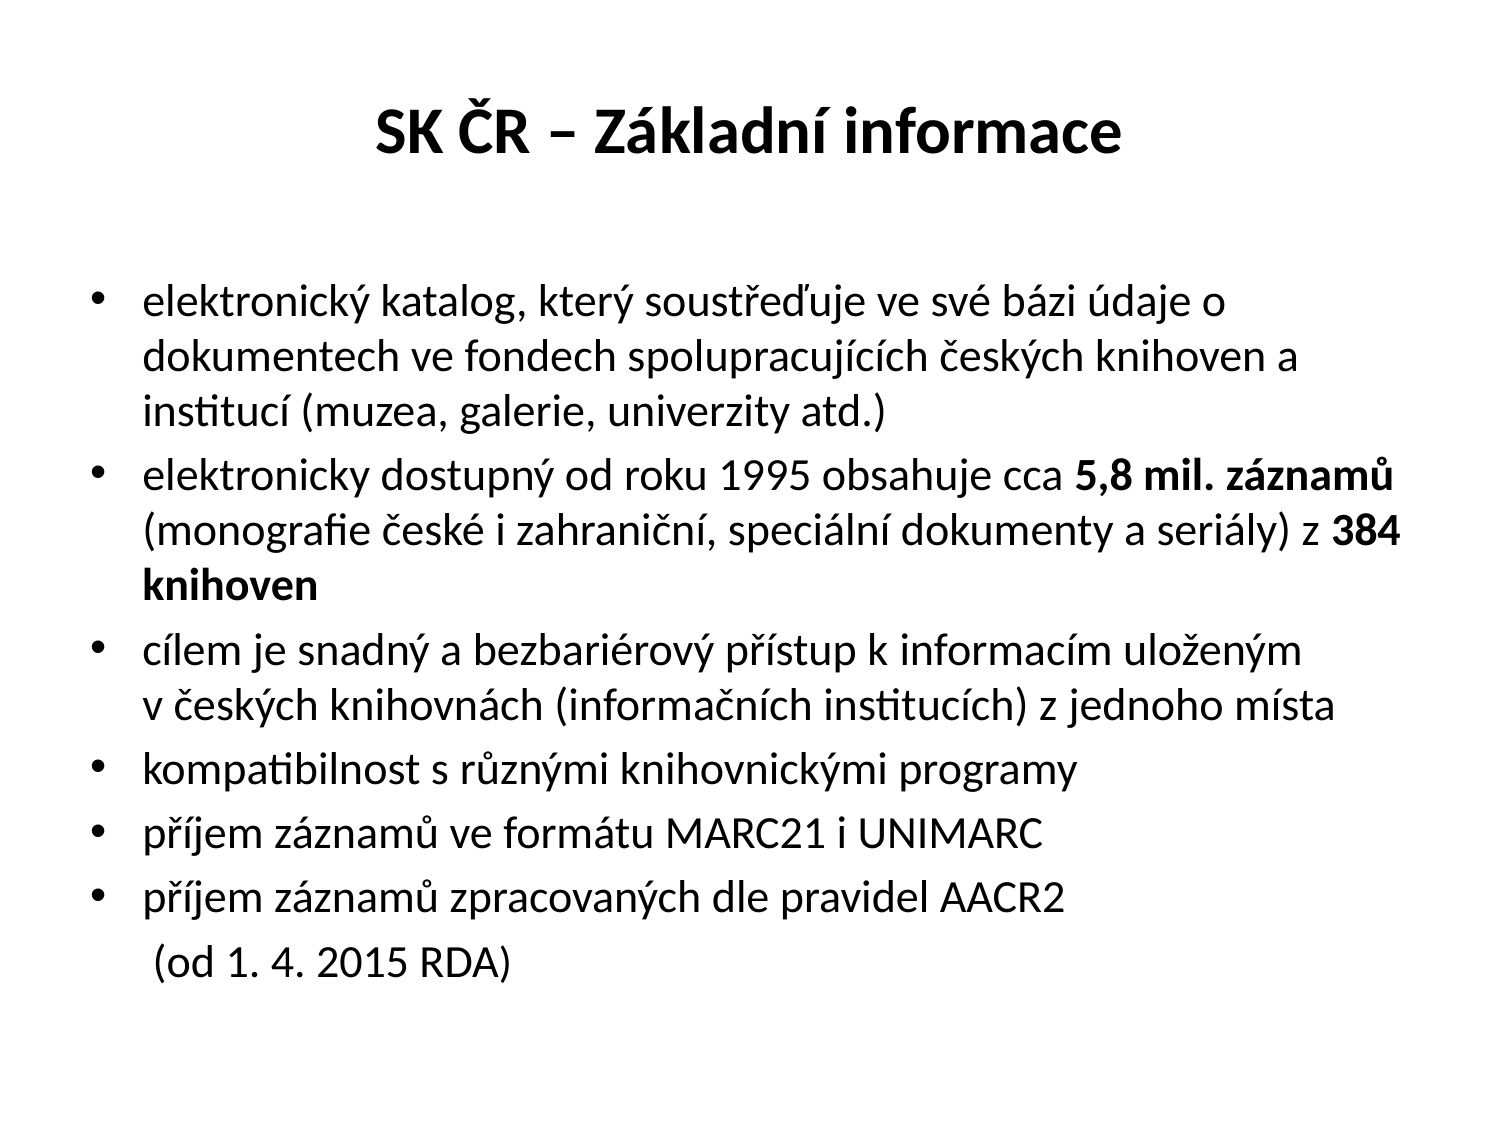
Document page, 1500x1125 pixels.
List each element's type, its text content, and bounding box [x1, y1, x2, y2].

list elektronický katalog, který soustřeďuje ve své bázi údaje o dokumentech ve fondech spolupracujících českých knihoven a institucí (muzea, galerie, univerzity atd.) elektronicky dostupný od roku 1995 obsahuje cca 5,8 mil. záznamů (monografie české i zahraniční, speciální dokumenty a seriály) z 384 knihoven cílem je snadný a bezbariérový přístup k informacím uloženým v českých knihovnách (informačních institucích) z jednoho místa kompatibilnost s různými knihovnickými programy příjem záznamů ve formátu MARC21 i UNIMARC příjem záznamů zpracovaných dle pravidel AACR2 (od 1. 4. 2015 RDA) [75, 262, 1425, 1005]
title SK ČR – Základní informace [75, 45, 1425, 209]
